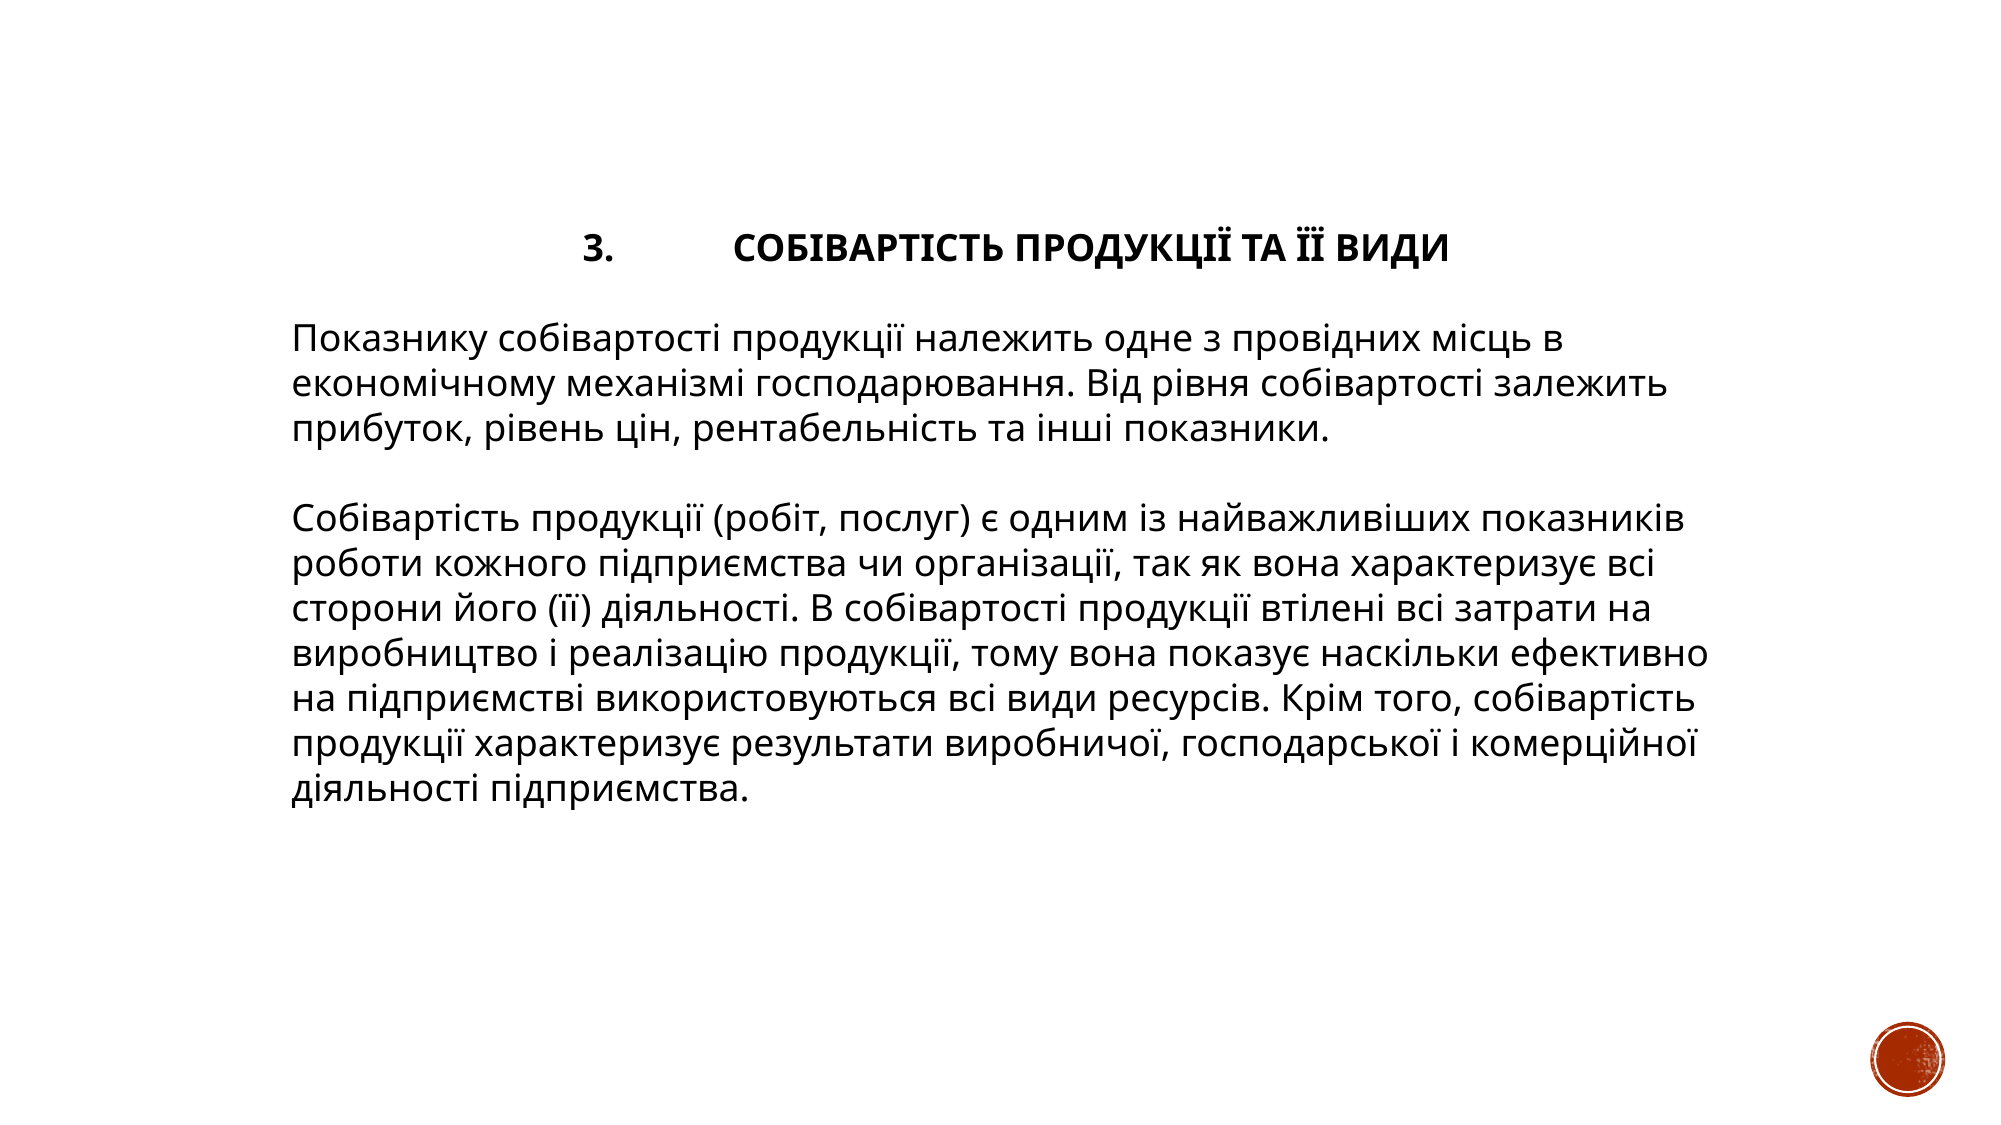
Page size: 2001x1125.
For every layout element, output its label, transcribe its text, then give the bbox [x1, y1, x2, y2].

text_box 3. СОБІВАРТІСТЬ ПРОДУКЦІЇ ТА ЇЇ ВИДИ Показнику собівартості продукції належить одне з провідних місць в економічному механізмі господарювання. Від рівня собівартості залежить прибуток, рівень цін, рентабельність та інші показники. Собівартість продукції (робіт, послуг) є одним із найважливіших показників роботи кожного підприємства чи організації, так як вона характеризує всі сторони його (її) діяльності. В собівартості продукції втілені всі затрати на виробництво і реалізацію продукції, тому вона показує наскільки ефективно на підприємстві використовуються всі види ресурсів. Крім того, собівартість продукції характеризує результати виробничої, господарської і комерційної діяльності підприємства. [276, 216, 1757, 817]
